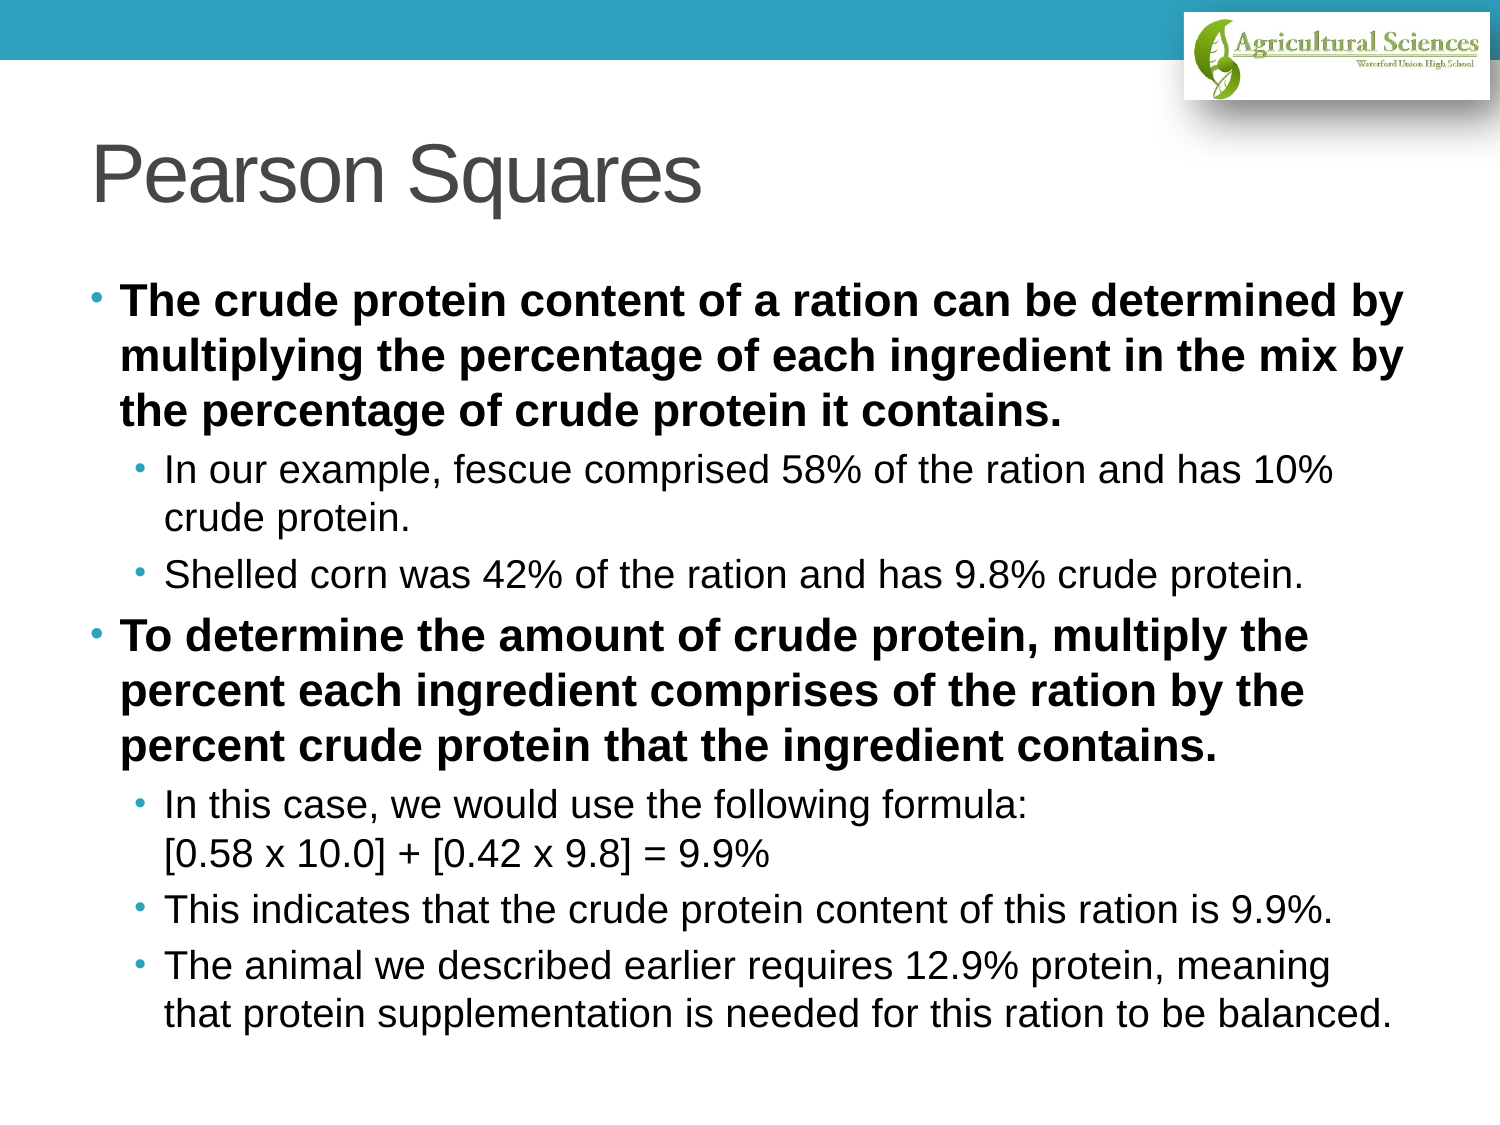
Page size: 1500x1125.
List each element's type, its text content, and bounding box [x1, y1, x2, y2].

picture [1183, 12, 1490, 100]
title Pearson Squares [75, 87, 1425, 250]
list The crude protein content of a ration can be determined by multiplying the percentage of each ingredient in the mix by the percentage of crude protein it contains. In our example, fescue comprised 58% of the ration and has 10% crude protein. Shelled corn was 42% of the ration and has 9.8% crude protein. To determine the amount of crude protein, multiply the percent each ingredient comprises of the ration by the percent crude protein that the ingredient contains. In this case, we would use the following formula: [0.58 x 10.0] + [0.42 x 9.8] = 9.9% This indicates that the crude protein content of this ration is 9.9%. The animal we described earlier requires 12.9% protein, meaning that protein supplementation is needed for this ration to be balanced. [75, 262, 1425, 1063]
